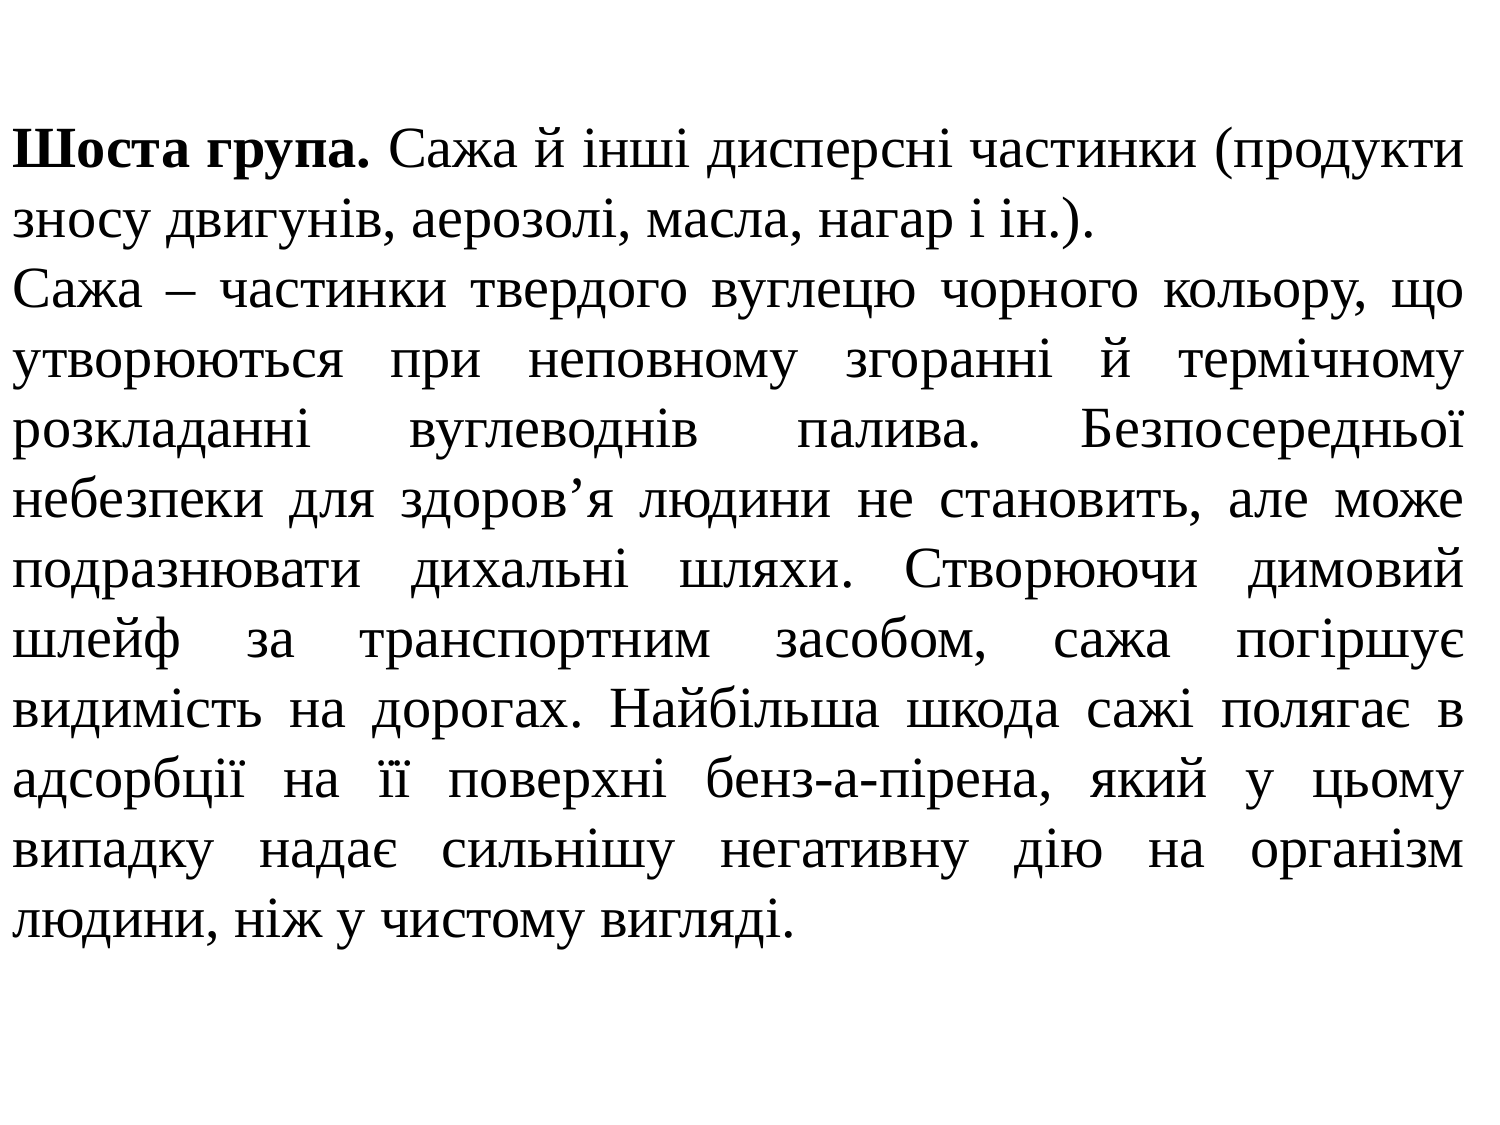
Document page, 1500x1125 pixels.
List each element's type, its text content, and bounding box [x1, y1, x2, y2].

text_box Шоста група. Сажа й інші дисперсні частинки (продукти зносу двигунів, аерозолі, масла, нагар і ін.). Сажа – частинки твердого вуглецю чорного кольору, що утворюються при неповному згоранні й термічному розкладанні вуглеводнів палива. Безпосередньої небезпеки для здоров’я людини не становить, але може подразнювати дихальні шляхи. Створюючи димовий шлейф за транспортним засобом, сажа погіршує видимість на дорогах. Найбільша шкода сажі полягає в адсорбції на її поверхні бенз-а-пірена, який у цьому випадку надає сильнішу негативну дію на організм людини, ніж у чистому вигляді. [0, 101, 1481, 957]
